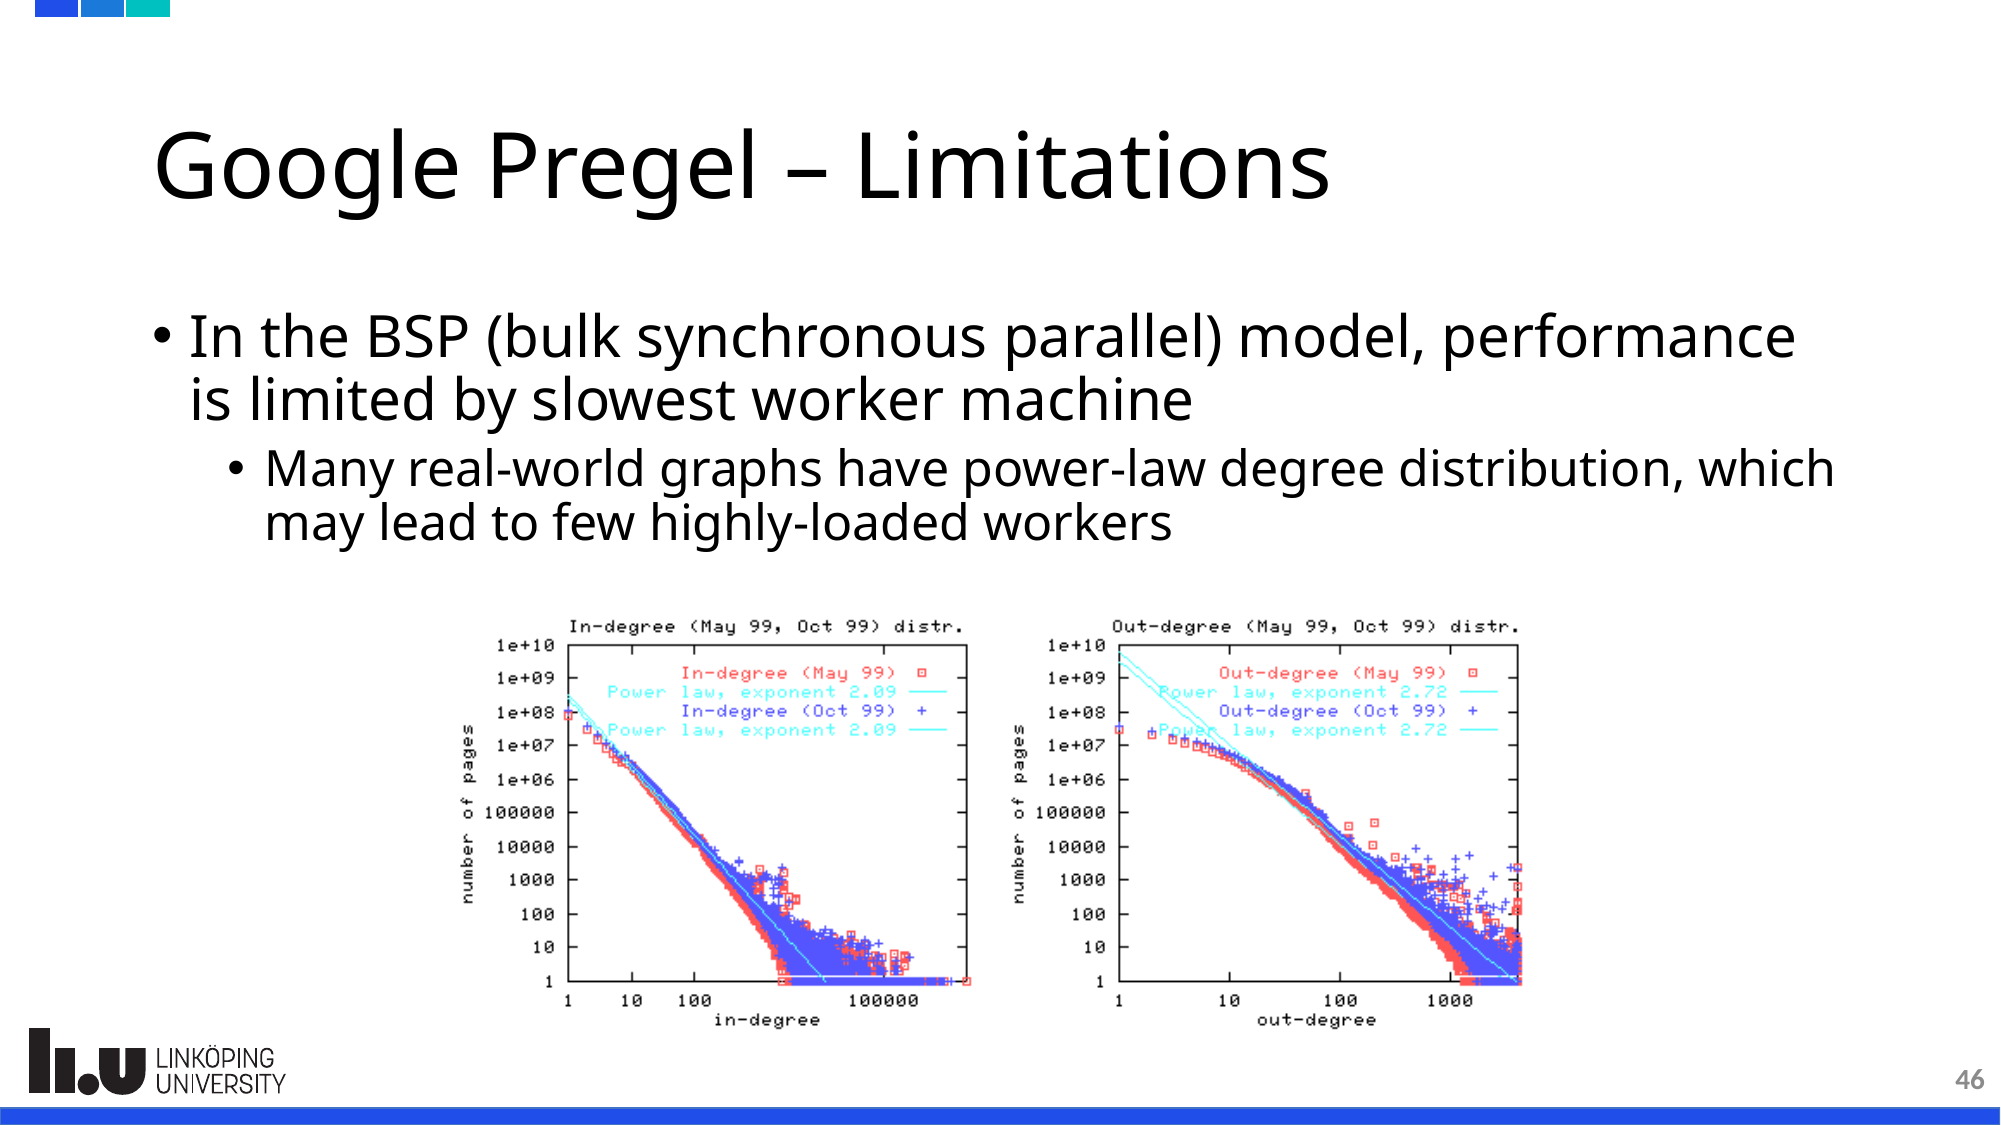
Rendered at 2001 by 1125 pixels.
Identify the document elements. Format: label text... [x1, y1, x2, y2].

slide_number 46 [1550, 1047, 2000, 1108]
picture [447, 616, 1550, 1031]
list In the BSP (bulk synchronous parallel) model, performance is limited by slowest worker machine Many real-world graphs have power-law degree distribution, which may lead to few highly-loaded workers [137, 299, 1863, 1014]
title Google Pregel – Limitations [137, 59, 1863, 278]
